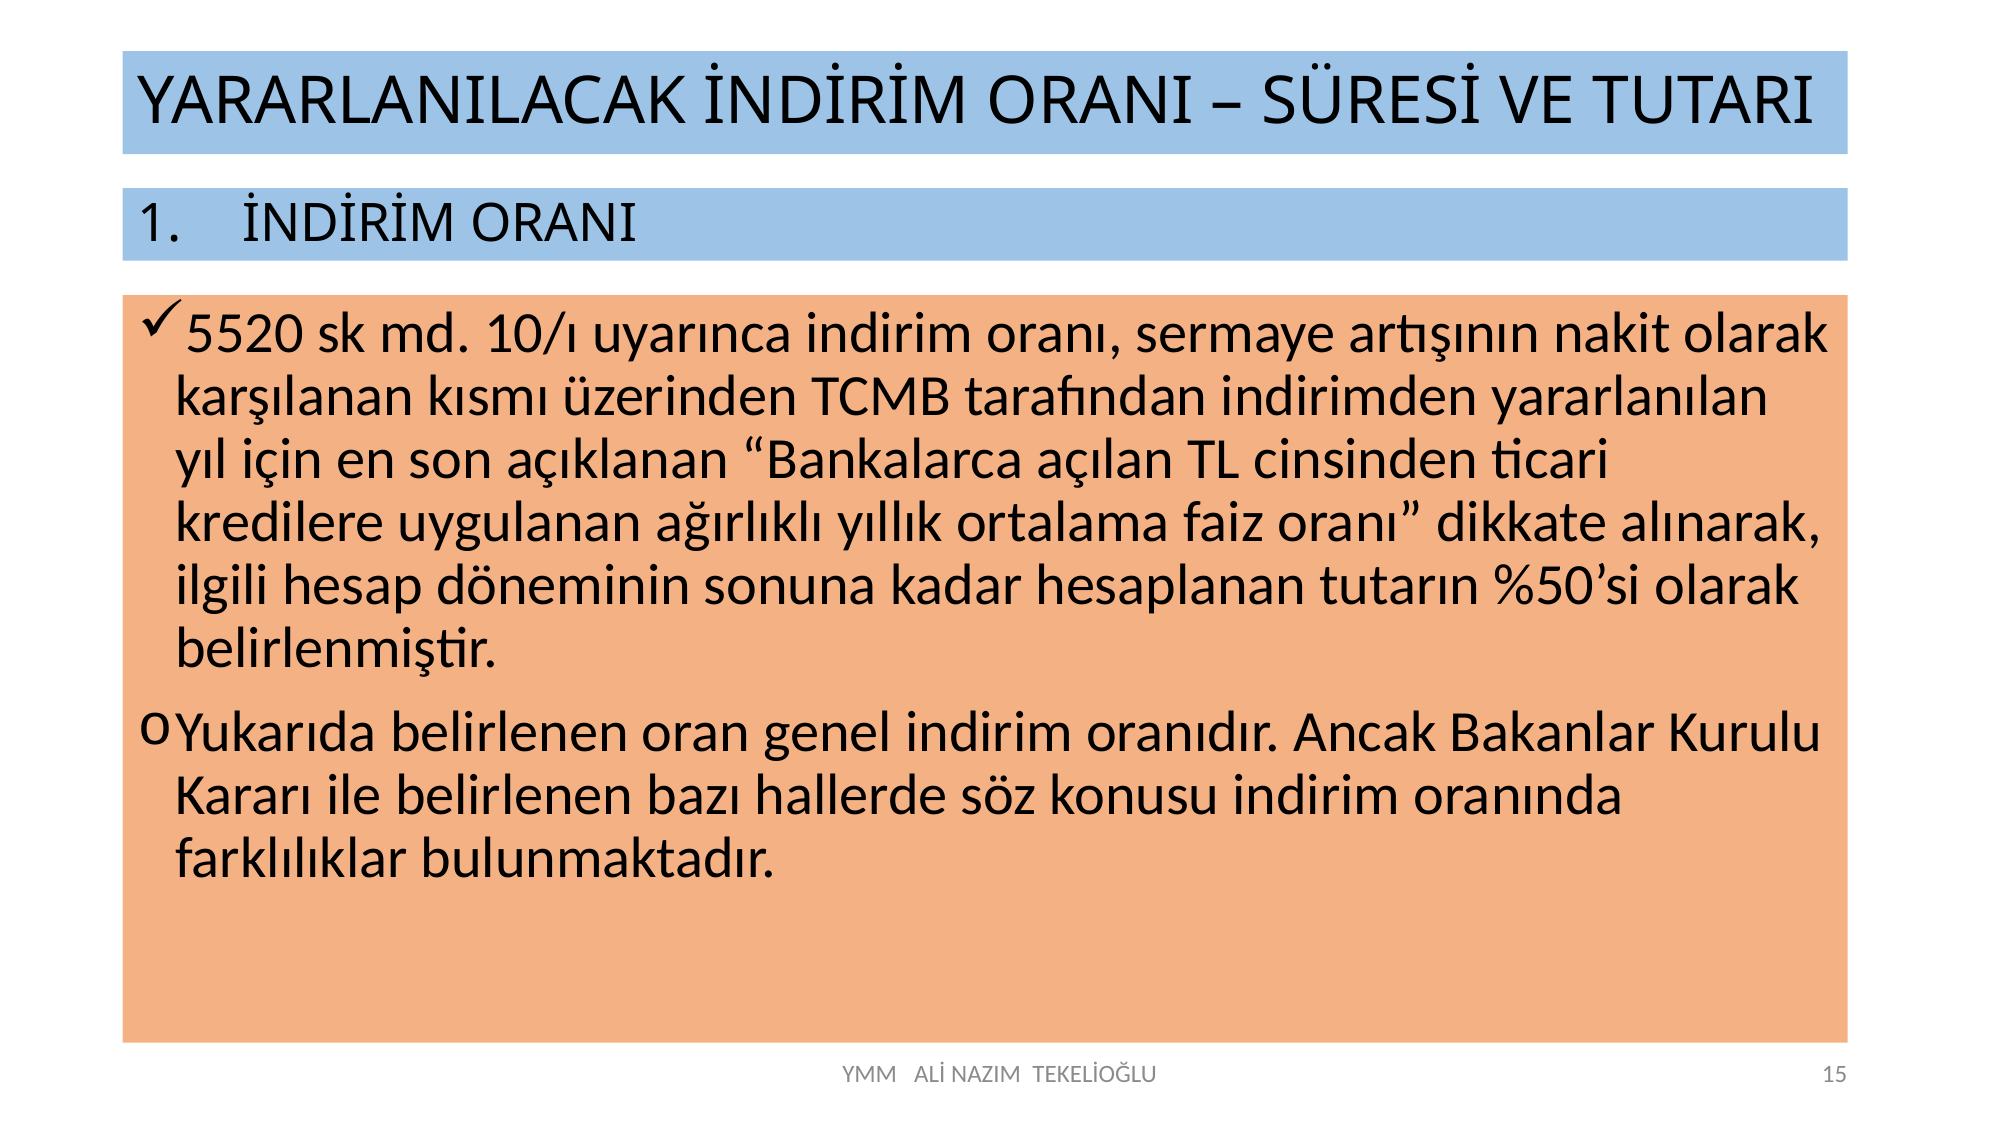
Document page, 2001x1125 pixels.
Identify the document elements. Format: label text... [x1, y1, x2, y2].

title YARARLANILACAK İNDİRİM ORANI – SÜRESİ VE TUTARI [122, 51, 1848, 155]
text_box İNDİRİM ORANI [122, 188, 1848, 261]
footer YMM ALİ NAZIM TEKELİOĞLU [662, 1042, 1338, 1103]
slide_number 15 [1412, 1042, 1863, 1103]
list 5520 sk md. 10/ı uyarınca indirim oranı, sermaye artışının nakit olarak karşılanan kısmı üzerinden TCMB tarafından indirimden yararlanılan yıl için en son açıklanan “Bankalarca açılan TL cinsinden ticari kredilere uygulanan ağırlıklı yıllık ortalama faiz oranı” dikkate alınarak, ilgili hesap döneminin sonuna kadar hesaplanan tutarın %50’si olarak belirlenmiştir. Yukarıda belirlenen oran genel indirim oranıdır. Ancak Bakanlar Kurulu Kararı ile belirlenen bazı hallerde söz konusu indirim oranında farklılıklar bulunmaktadır. [122, 295, 1848, 1043]
